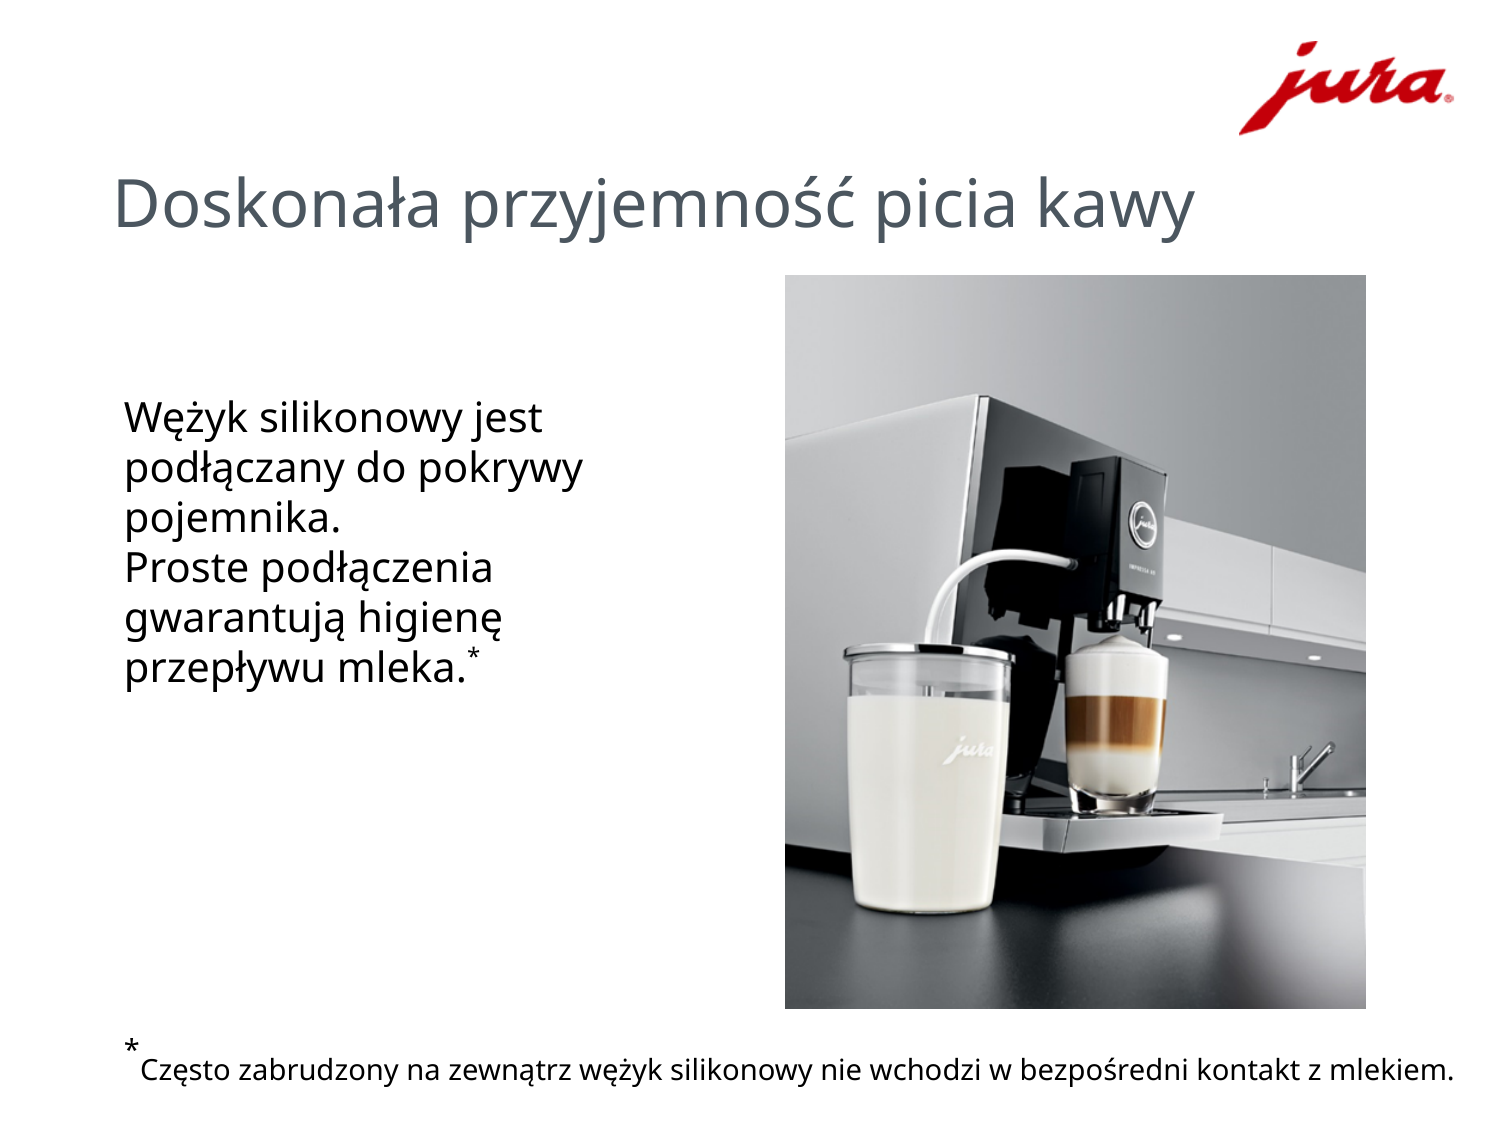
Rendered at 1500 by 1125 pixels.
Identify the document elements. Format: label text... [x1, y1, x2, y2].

text_box Wężyk silikonowy jest podłączany do pokrywy pojemnika. Proste podłączenia gwarantują higienę przepływu mleka.* [109, 383, 668, 699]
text_box *Często zabrudzony na zewnątrz wężyk silikonowy nie wchodzi w bezpośredni kontakt z mlekiem. [109, 1023, 1500, 1098]
picture [785, 274, 1367, 1009]
title Doskonała przyjemność picia kawy [112, 160, 1388, 263]
picture [1239, 41, 1456, 141]
